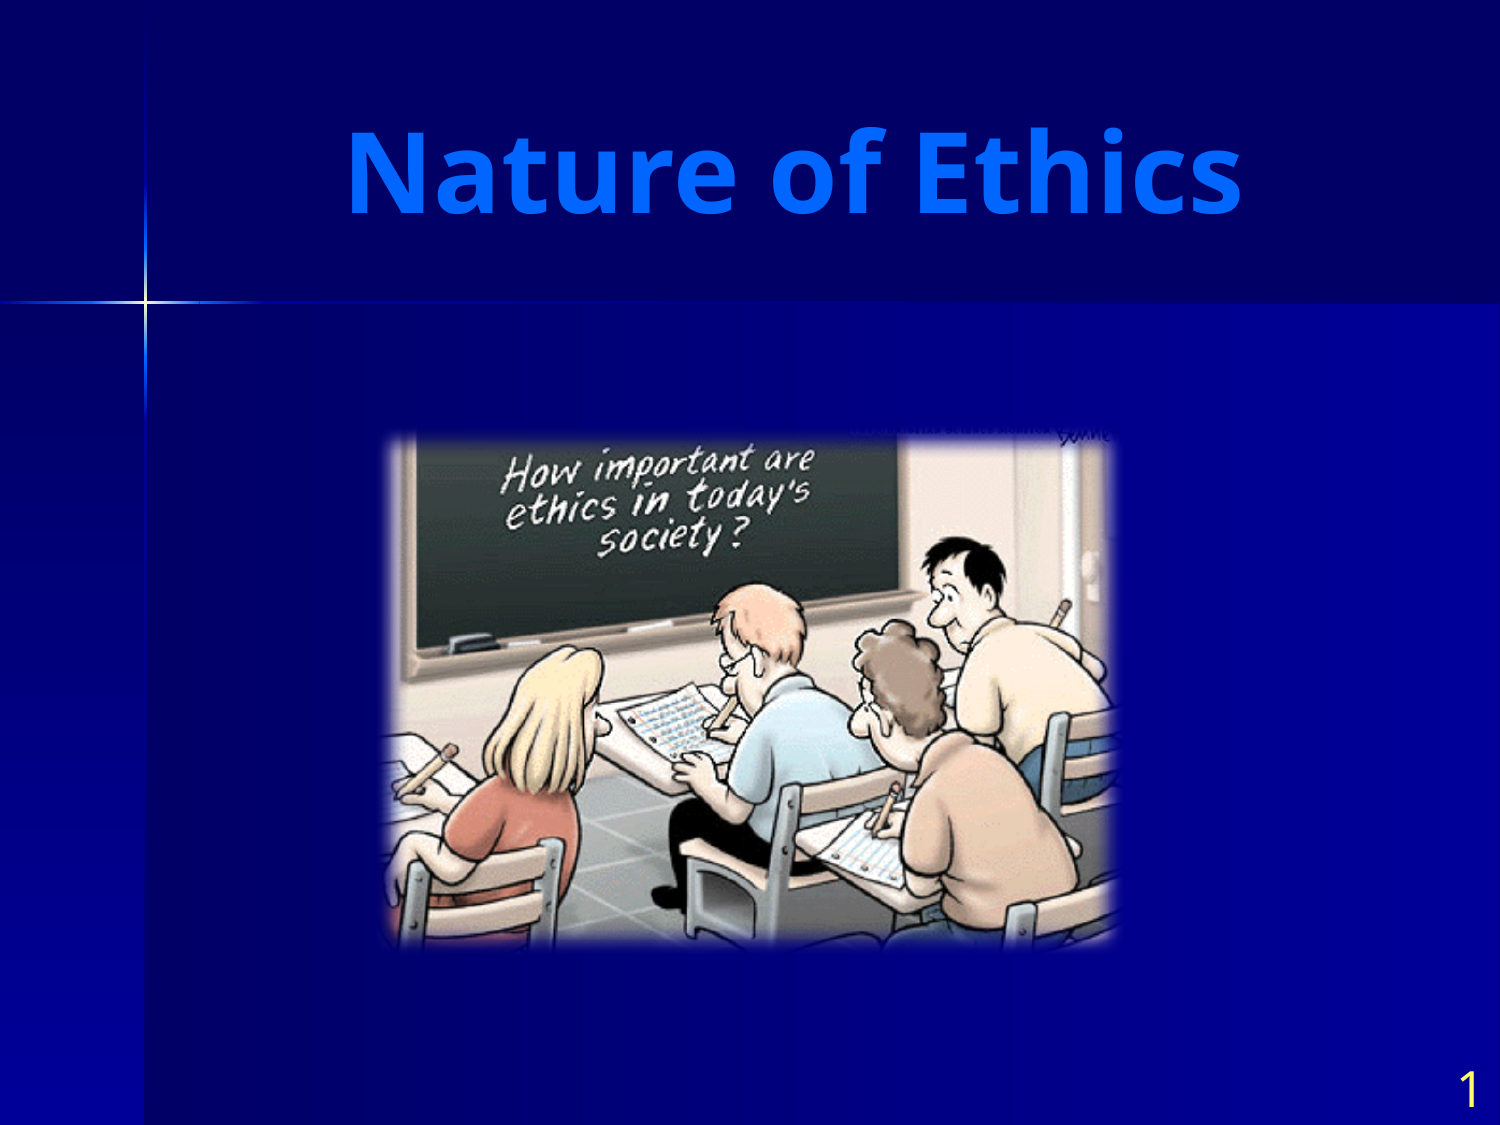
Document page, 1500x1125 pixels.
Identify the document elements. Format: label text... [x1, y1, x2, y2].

title Nature of Ethics [174, 74, 1413, 263]
picture [374, 424, 1125, 956]
slide_number 1 [1187, 1049, 1500, 1125]
